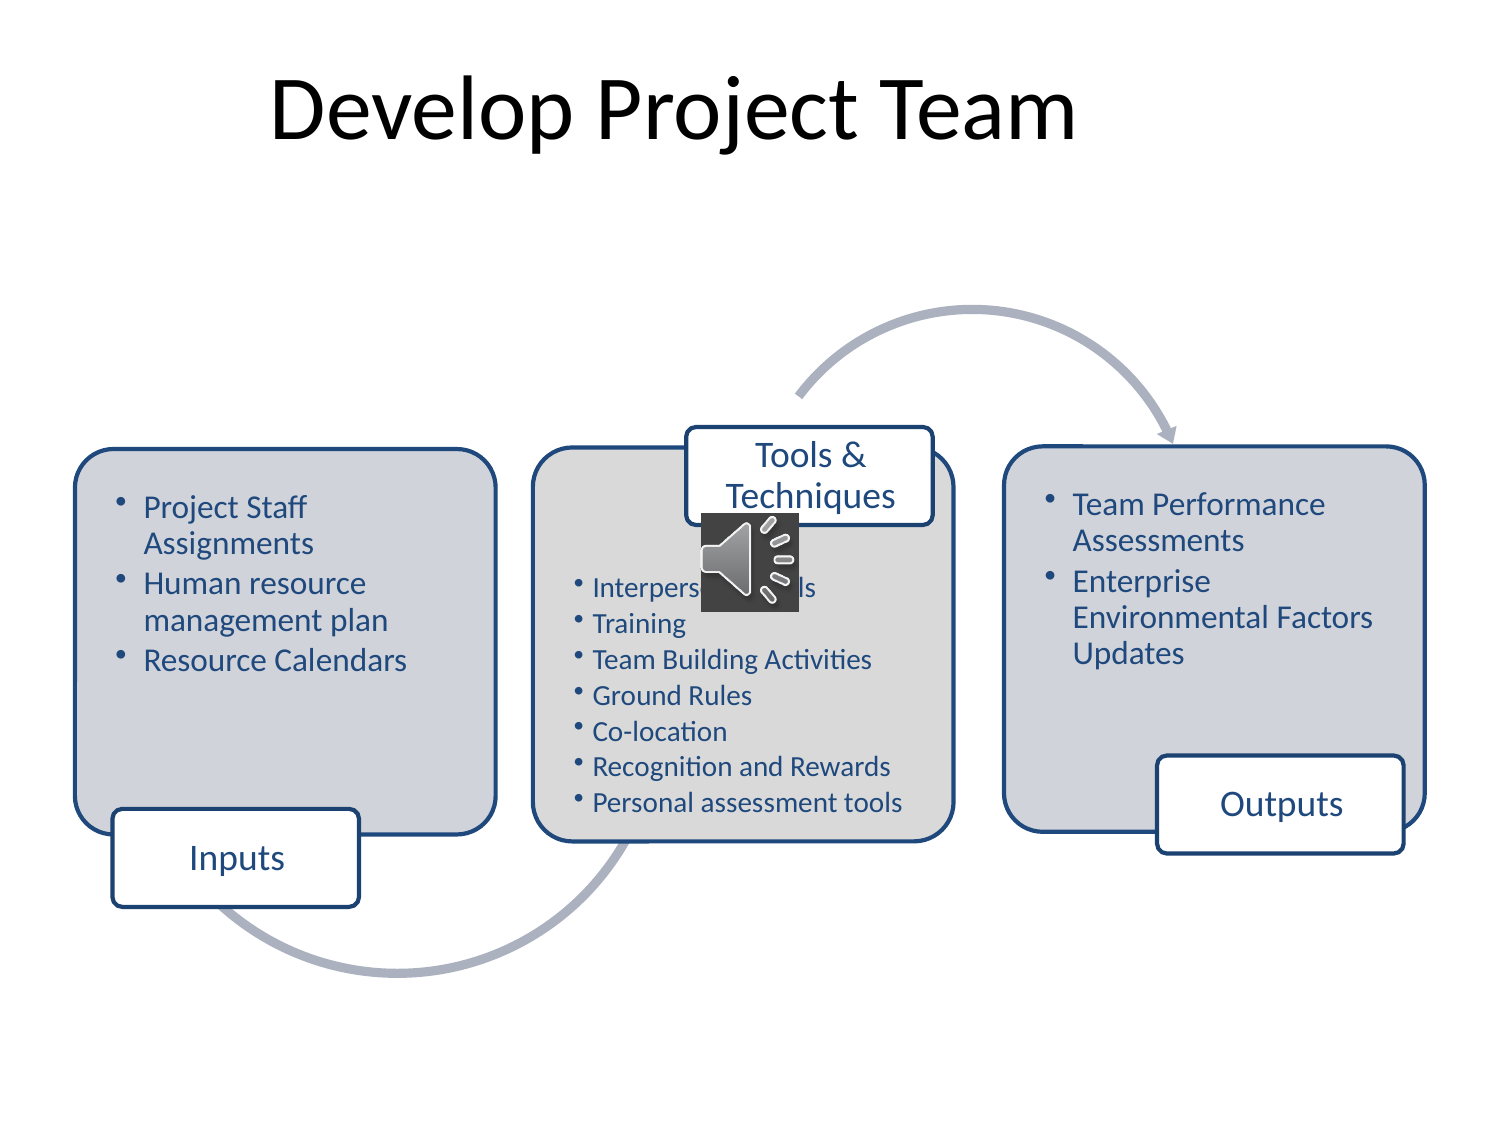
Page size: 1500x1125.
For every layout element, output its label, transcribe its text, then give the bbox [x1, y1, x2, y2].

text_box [74, 278, 1426, 1000]
picture [699, 512, 801, 613]
text_box Develop Project Team [74, 37, 1275, 168]
